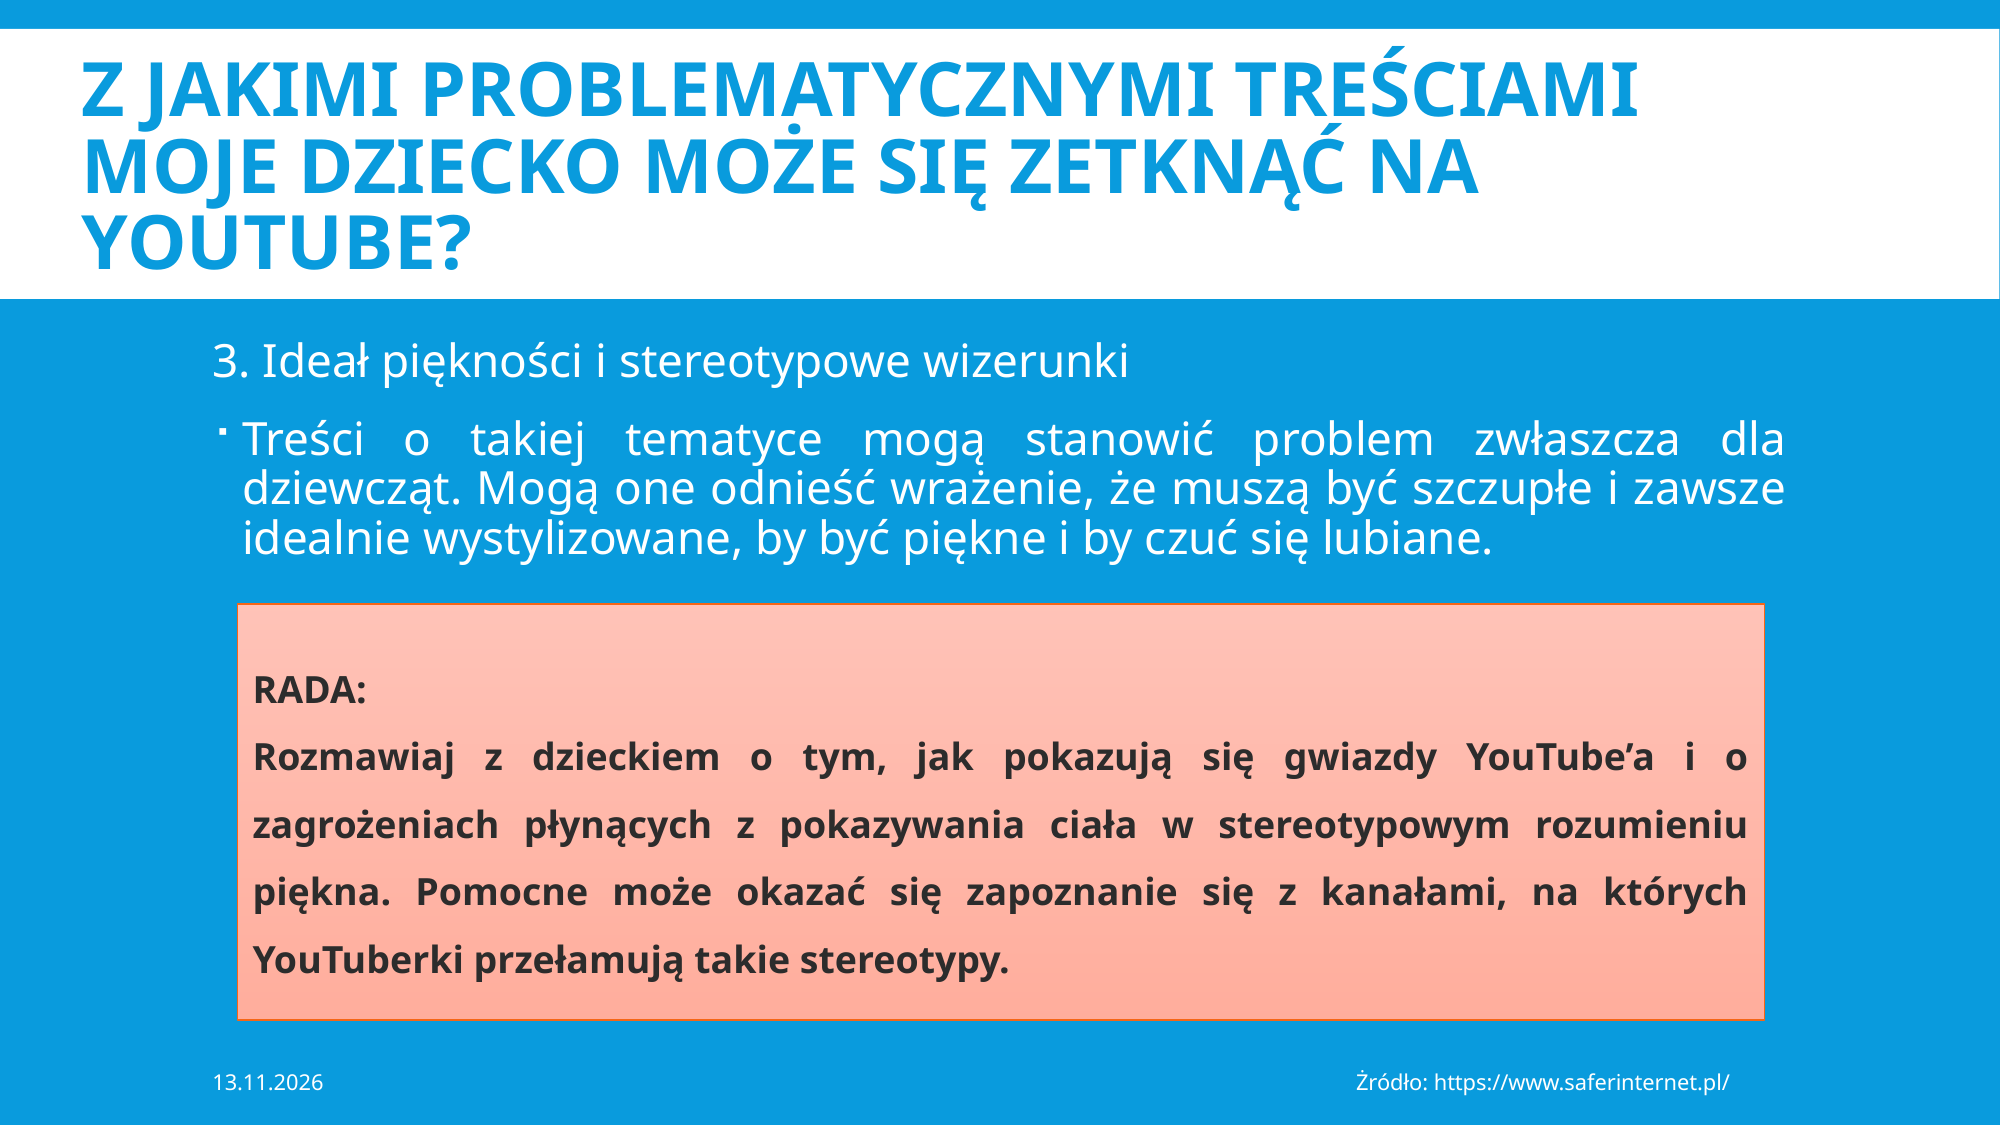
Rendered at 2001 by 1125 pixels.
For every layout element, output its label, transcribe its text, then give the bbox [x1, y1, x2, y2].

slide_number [197, 1053, 690, 1114]
footer Żródło: https://www.saferinternet.pl/ [918, 1053, 1746, 1114]
text_box RADA: Rozmawiaj z dzieckiem o tym, jak pokazują się gwiazdy YouTube’a i o zagrożeniach płynących z pokazywania ciała w stereotypowym rozumieniu piękna. Pomocne może okazać się zapoznanie się z kanałami, na których YouTuberki przełamują takie stereotypy. [237, 603, 1765, 1021]
title Z jakimi problematycznymi treściami moje dziecko może się zetknąć na YouTube? [66, 46, 1803, 295]
list 3. Ideał piękności i stereotypowe wizerunki Treści o takiej tematyce mogą stanowić problem zwłaszcza dla dziewcząt. Mogą one odnieść wrażenie, że muszą być szczupłe i zawsze idealnie wystylizowane, by być piękne i by czuć się lubiane. [197, 329, 1803, 1020]
